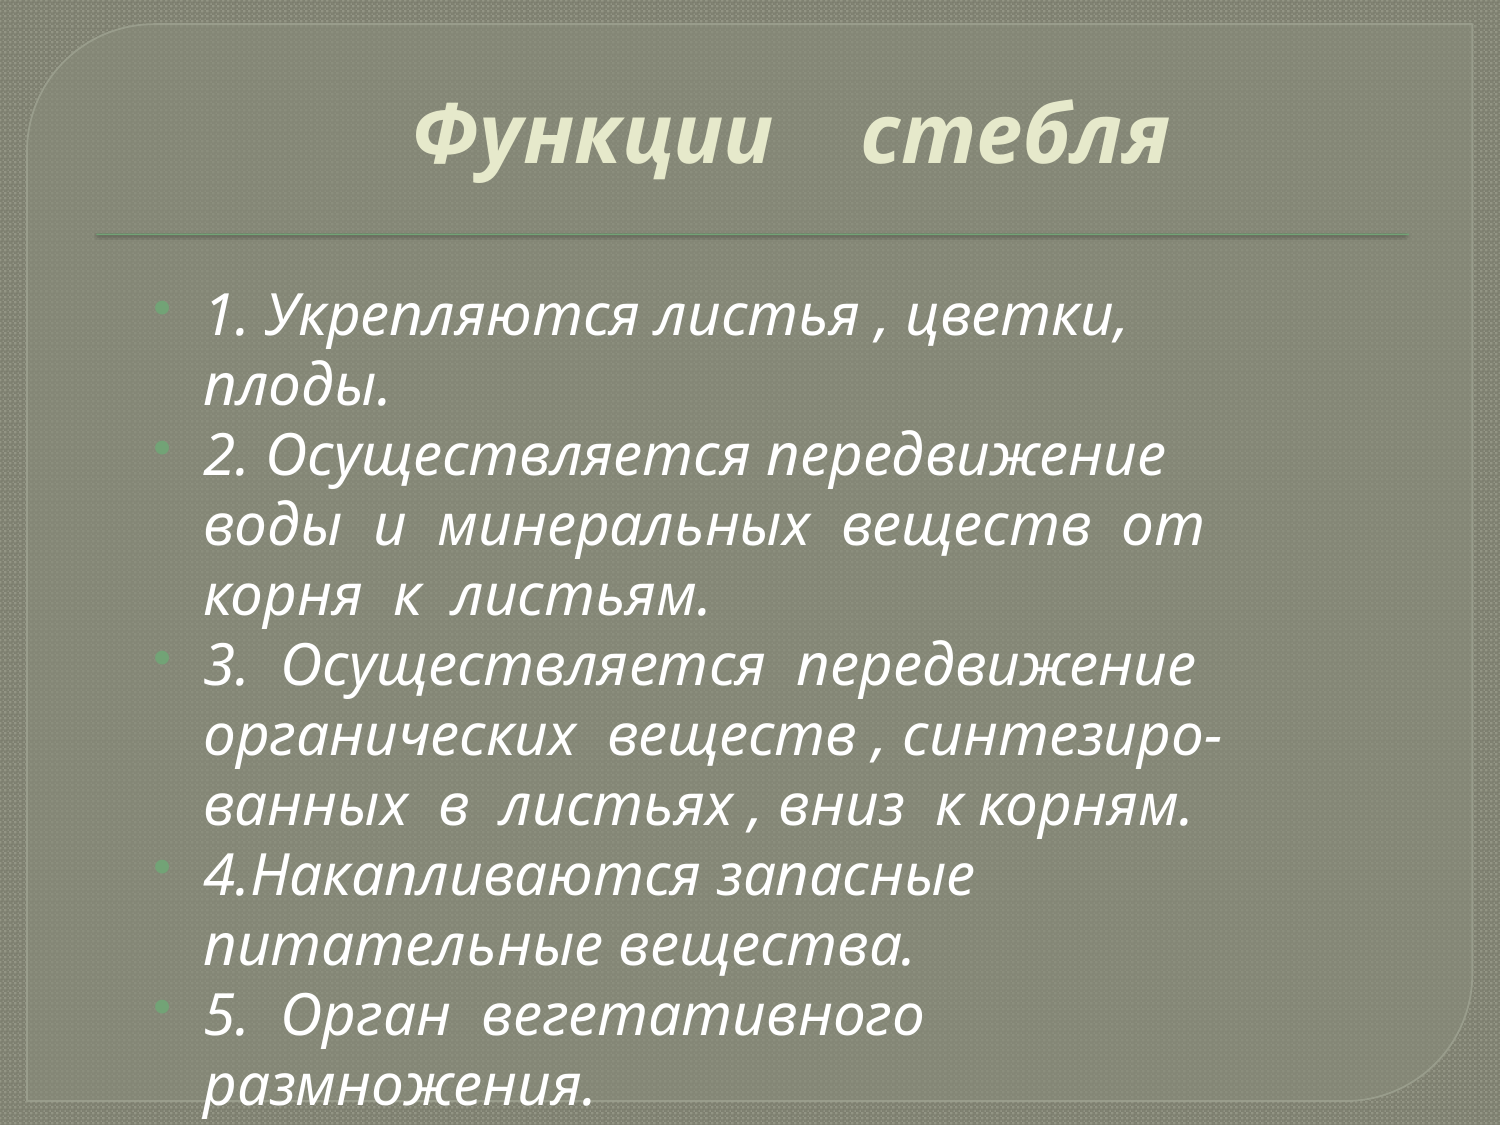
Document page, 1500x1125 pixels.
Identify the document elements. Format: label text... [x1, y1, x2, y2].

title Функции стебля [105, 58, 1360, 188]
list 1. Укрепляются листья , цветки, плоды. 2. Осуществляется передвижение воды и минеральных веществ от корня к листьям. 3. Осуществляется передвижение органических веществ , синтезиро- ванных в листьях , вниз к корням. 4.Накапливаются запасные питательные вещества. 5. Орган вегетативного размножения. [140, 270, 1325, 1013]
